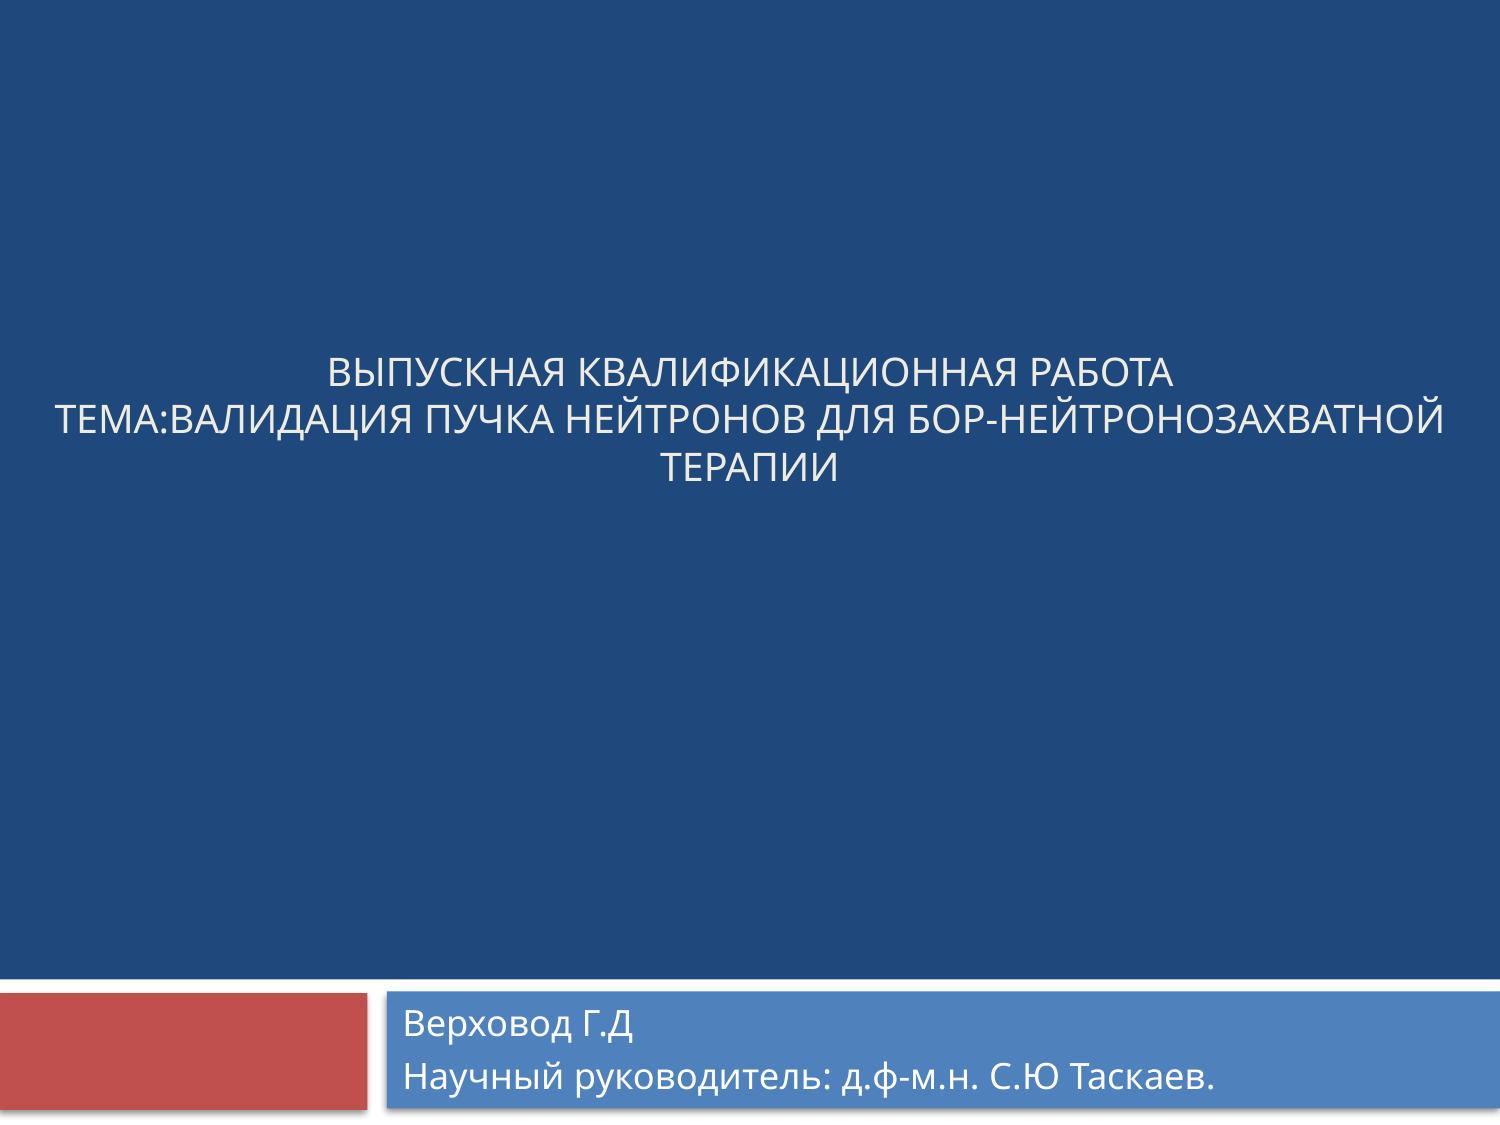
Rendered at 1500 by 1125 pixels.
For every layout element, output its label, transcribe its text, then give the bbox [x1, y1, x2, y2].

title Выпускная квалификационная работа Тема:Валидация пучка нейтронов для бор-нейтронозахватной терапии [0, 196, 1500, 497]
subtitle Верховод Г.Д Научный руководитель: д.ф-м.н. C.Ю Таскаев. [387, 992, 1488, 1105]
